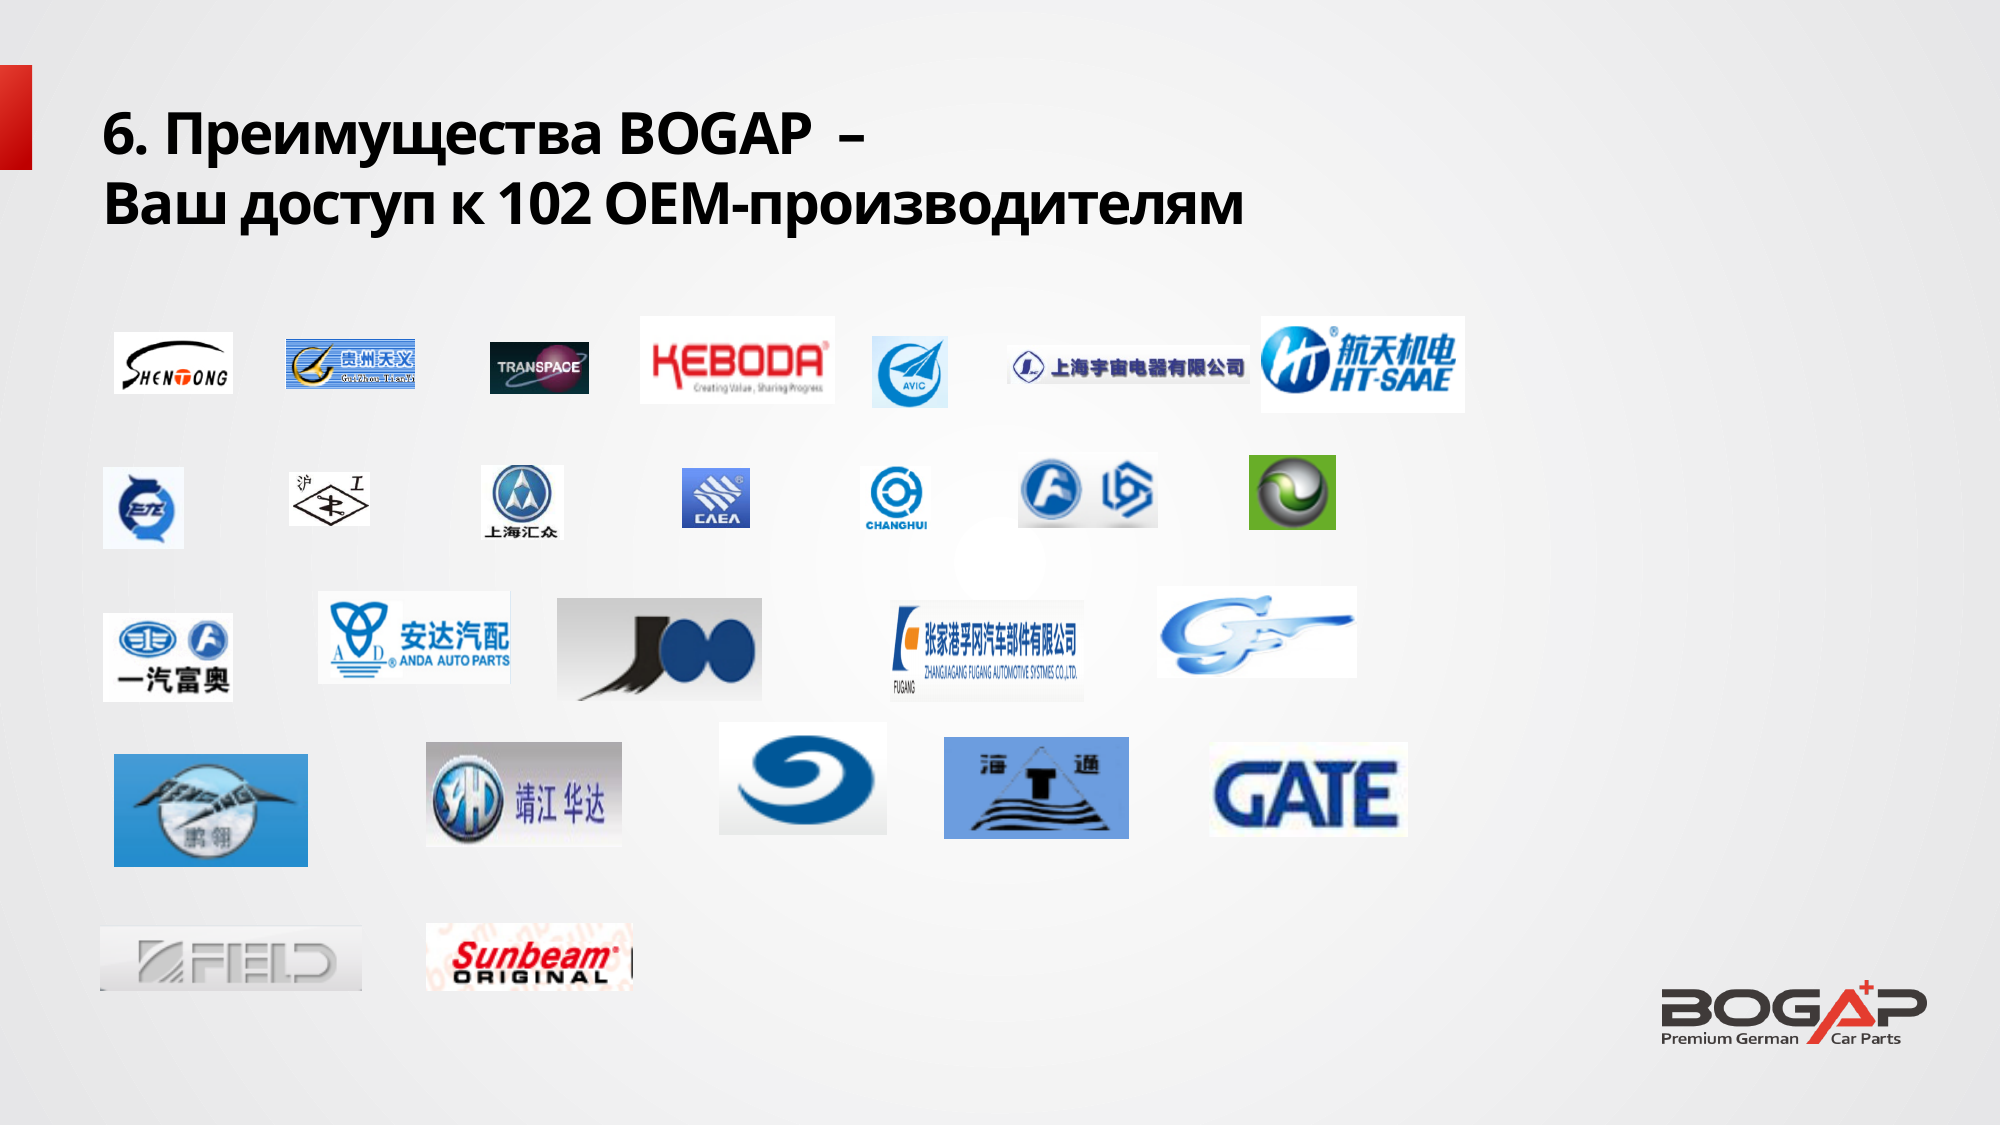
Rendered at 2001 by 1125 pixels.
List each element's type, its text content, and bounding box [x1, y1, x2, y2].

picture [719, 722, 887, 835]
picture [425, 923, 633, 991]
picture [1661, 980, 1927, 1044]
picture [288, 472, 370, 526]
picture [318, 590, 511, 684]
picture [1006, 345, 1251, 385]
picture [860, 466, 931, 530]
picture [480, 465, 564, 541]
text_box [0, 63, 34, 171]
picture [1018, 452, 1158, 528]
title 6. Преимущества BOGAP – Ваш доступ к 102 ОЕМ-производителям [100, 94, 1750, 284]
picture [872, 336, 949, 408]
picture [285, 339, 415, 389]
picture [1261, 315, 1465, 414]
picture [890, 599, 1084, 702]
picture [425, 742, 622, 847]
picture [113, 754, 308, 867]
picture [1157, 586, 1357, 679]
picture [113, 332, 233, 394]
picture [490, 341, 590, 395]
picture [1249, 454, 1336, 530]
picture [681, 468, 750, 528]
picture [1209, 742, 1409, 837]
picture [639, 315, 835, 404]
picture [102, 613, 233, 702]
picture [103, 467, 184, 550]
picture [100, 924, 362, 991]
picture [944, 737, 1129, 839]
picture [556, 598, 762, 701]
